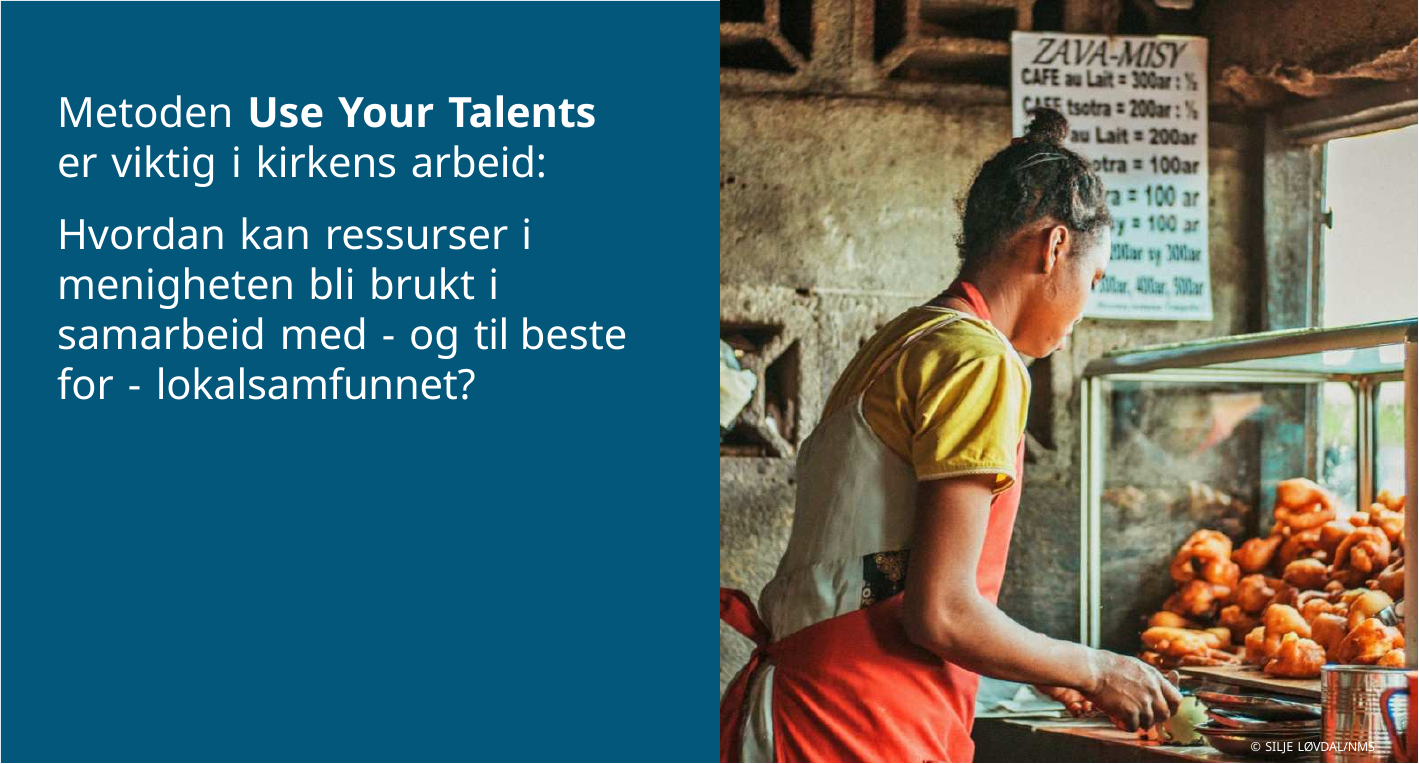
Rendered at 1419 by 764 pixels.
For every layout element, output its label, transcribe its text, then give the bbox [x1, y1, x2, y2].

picture [721, 0, 1419, 763]
text_box Hvordan kan ressurser i menigheten bli brukt i samarbeid med - og til beste for - lokalsamfunnet? [54, 206, 636, 409]
title Metoden Use Your Talents er viktig i kirkens arbeid: [54, 83, 714, 214]
